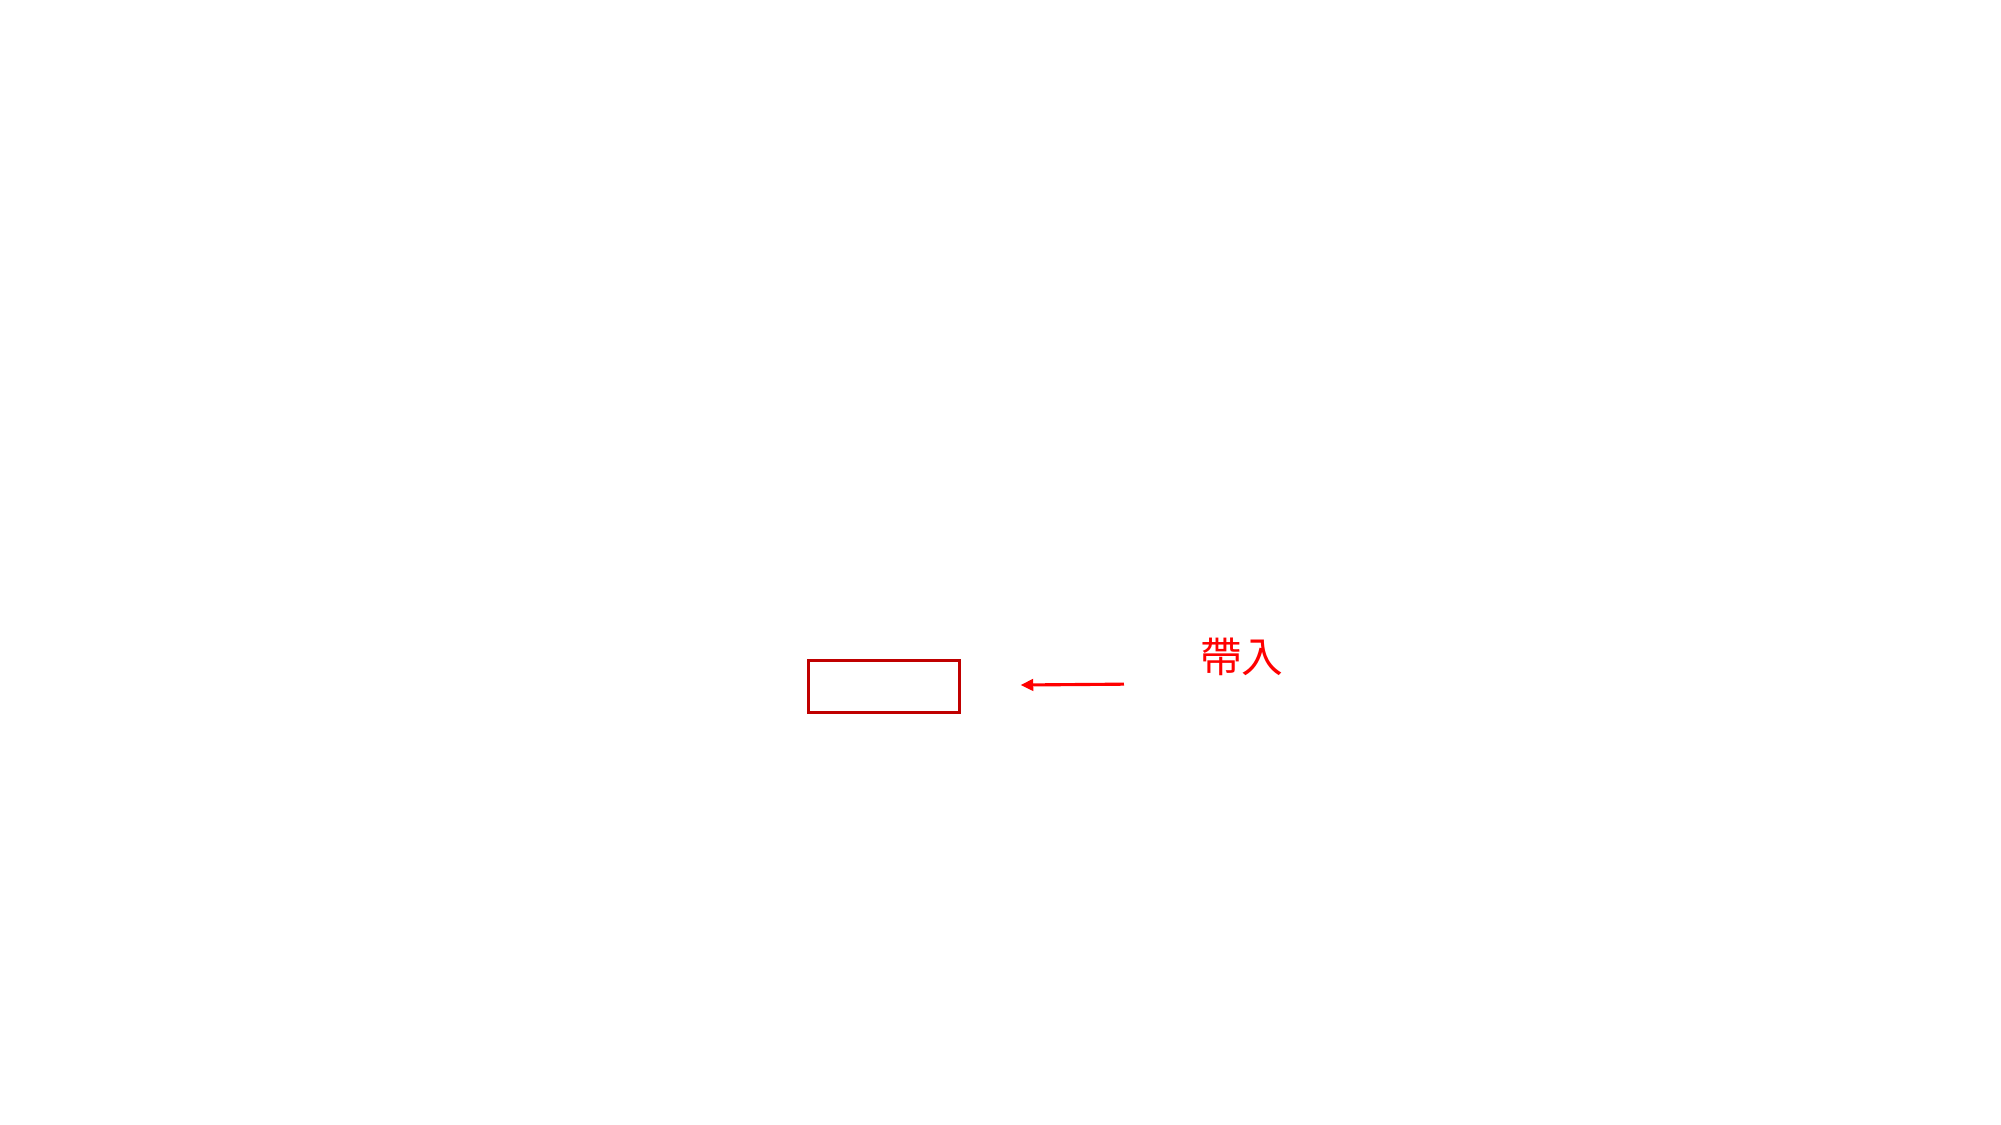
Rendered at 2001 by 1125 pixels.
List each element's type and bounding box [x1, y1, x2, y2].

text_box [807, 660, 961, 713]
